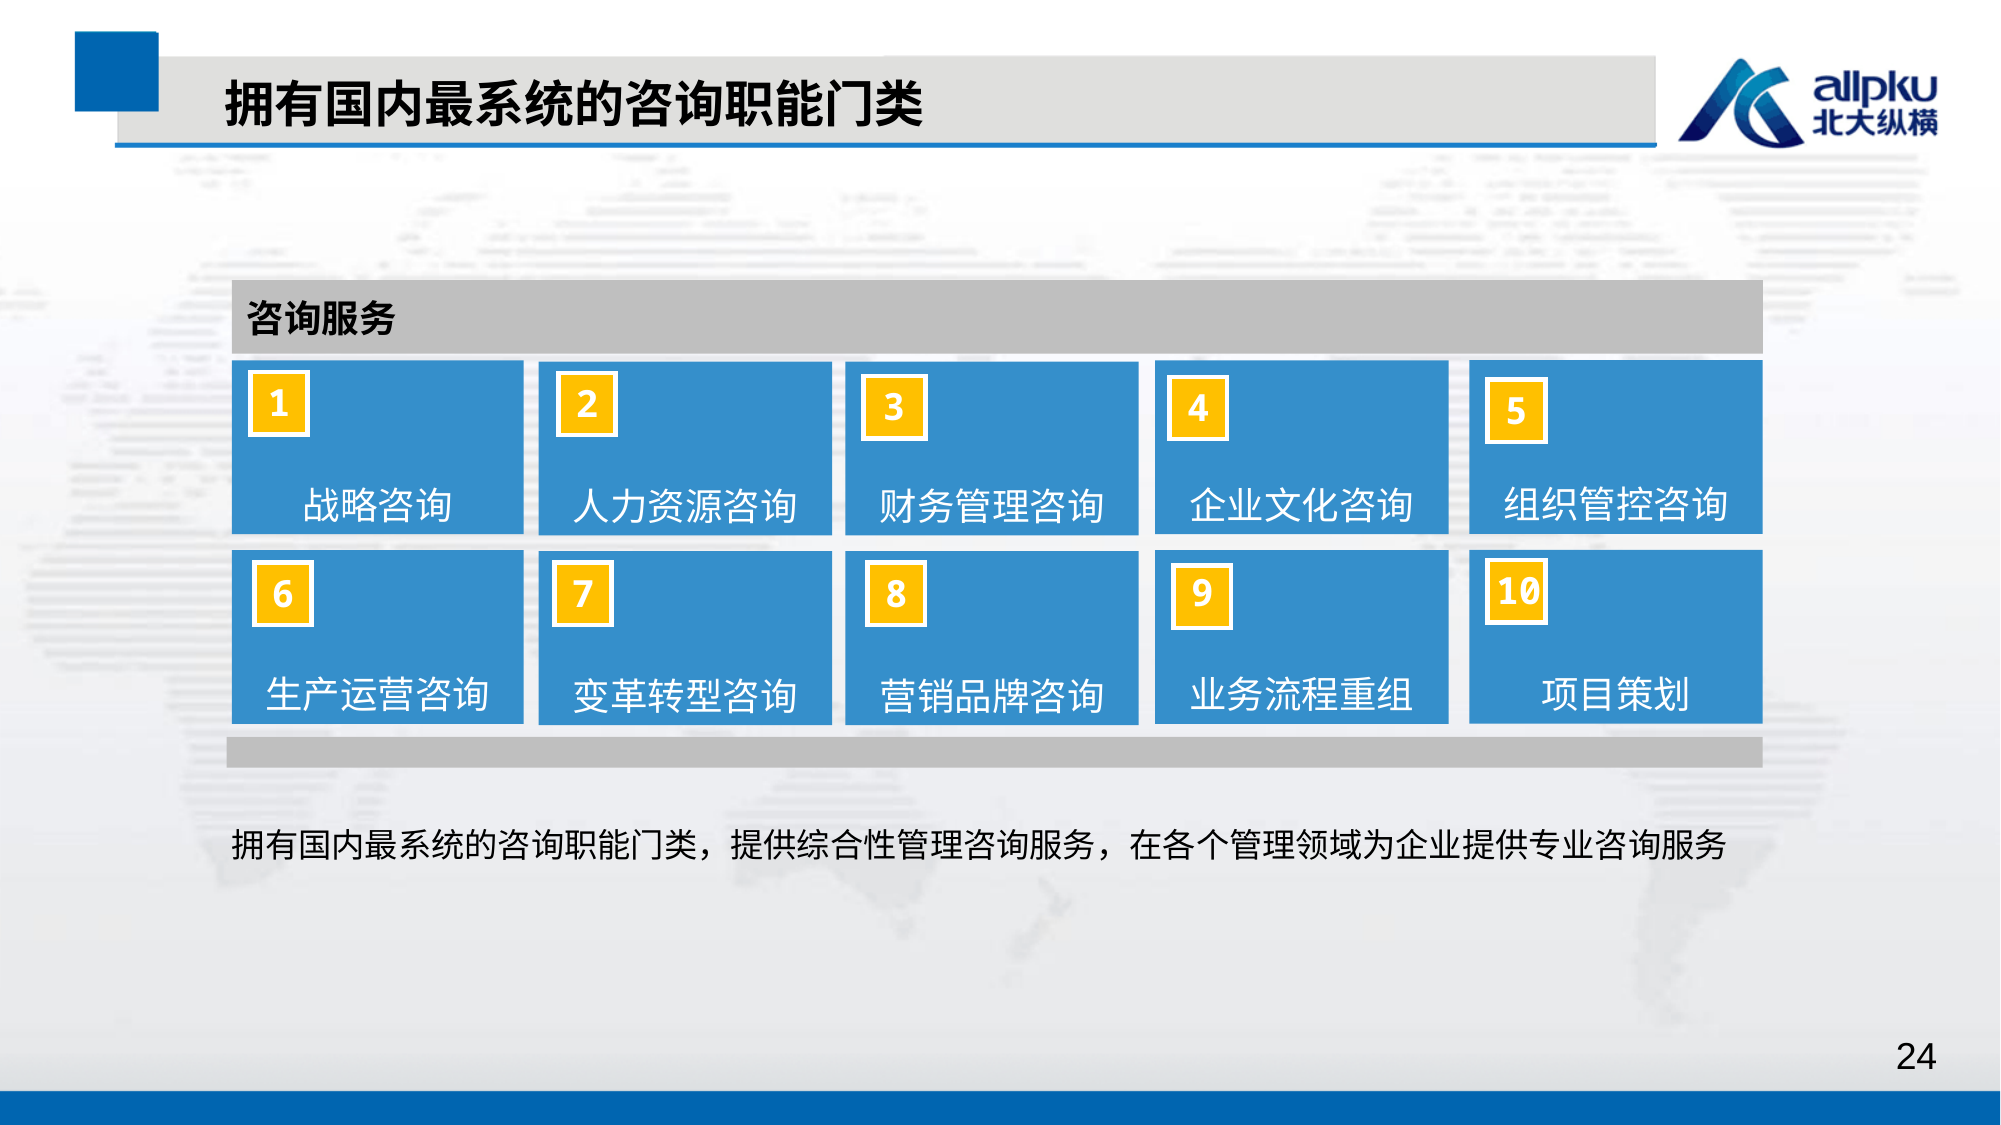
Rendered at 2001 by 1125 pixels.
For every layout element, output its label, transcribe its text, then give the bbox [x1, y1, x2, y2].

picture [0, 0, 2001, 1125]
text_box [226, 280, 1763, 768]
text_box 拥有国内最系统的咨询职能门类，提供综合性管理咨询服务，在各个管理领域为企业提供专业咨询服务 [231, 784, 1763, 955]
text_box 拥有国内最系统的咨询职能门类 [209, 65, 980, 140]
